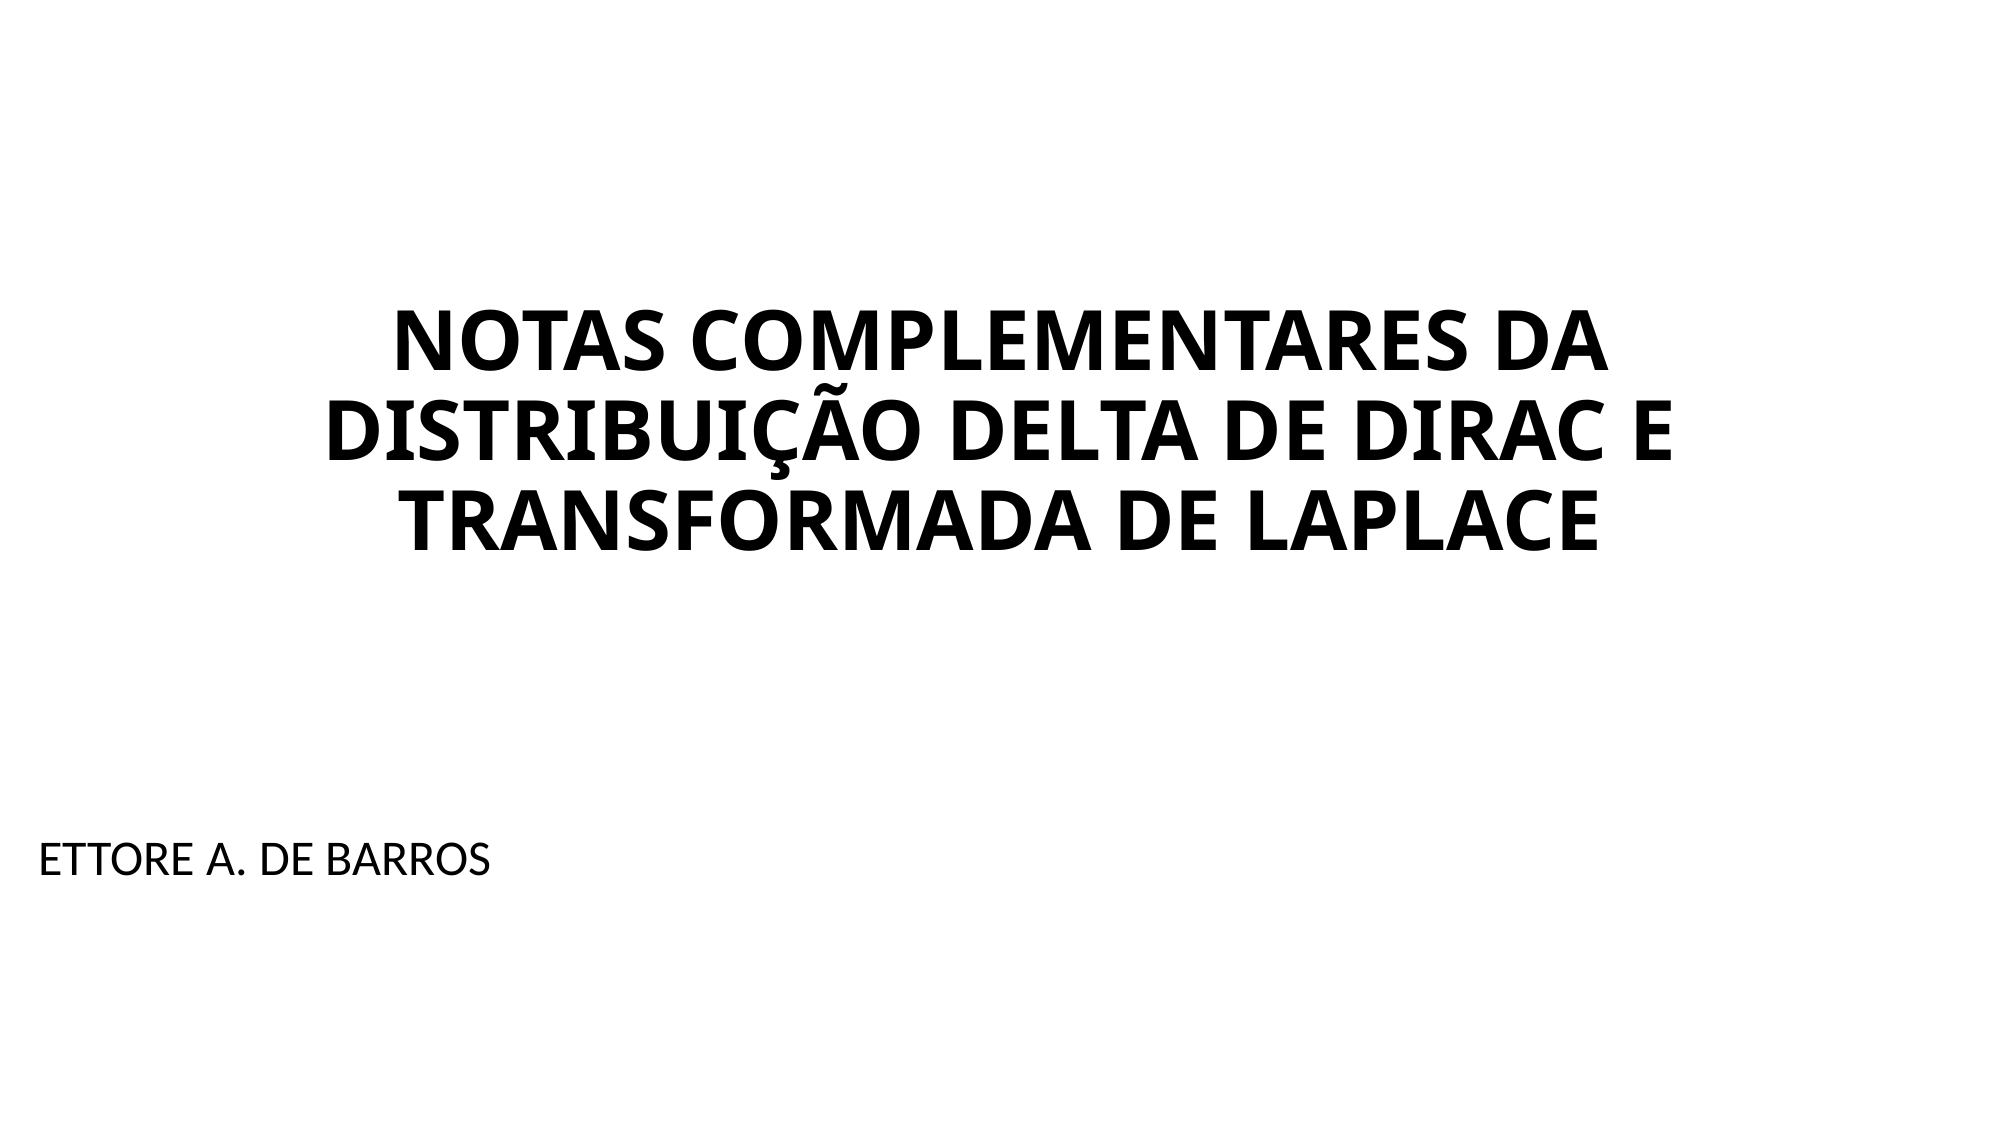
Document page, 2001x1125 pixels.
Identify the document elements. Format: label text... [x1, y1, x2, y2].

subtitle ETTORE A. DE BARROS [23, 825, 1524, 1097]
title NOTAS COMPLEMENTARES DA DISTRIBUIÇÃO DELTA DE DIRAC E TRANSFORMADA DE LAPLACE [249, 184, 1750, 576]
